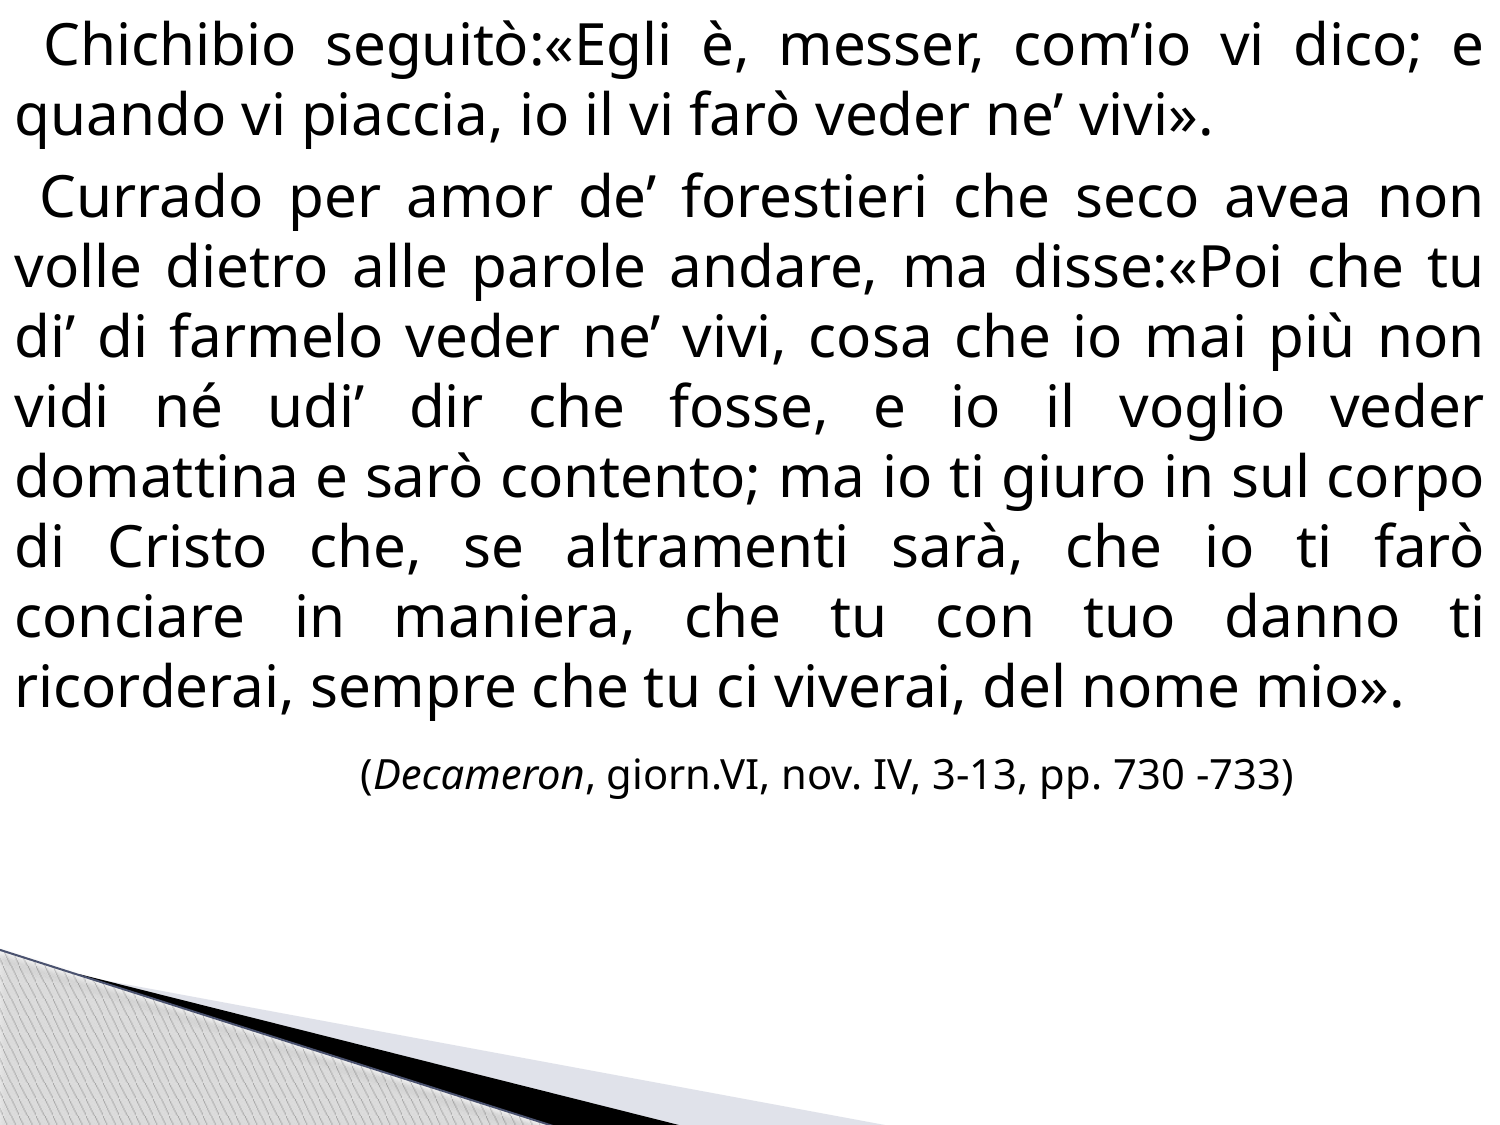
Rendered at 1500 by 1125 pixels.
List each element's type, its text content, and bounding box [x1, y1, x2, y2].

list Chichibio seguitò:«Egli è, messer, com’io vi dico; e quando vi piaccia, io il vi farò veder ne’ vivi». Currado per amor de’ forestieri che seco avea non volle dietro alle parole andare, ma disse:«Poi che tu di’ di farmelo veder ne’ vivi, cosa che io mai più non vidi né udi’ dir che fosse, e io il voglio veder domattina e sarò contento; ma io ti giuro in sul corpo di Cristo che, se altramenti sarà, che io ti farò conciare in maniera, che tu con tuo danno ti ricorderai, sempre che tu ci viverai, del nome mio». (Decameron, giorn.VI, nov. IV, 3-13, pp. 730 -733) [0, 0, 1500, 1125]
